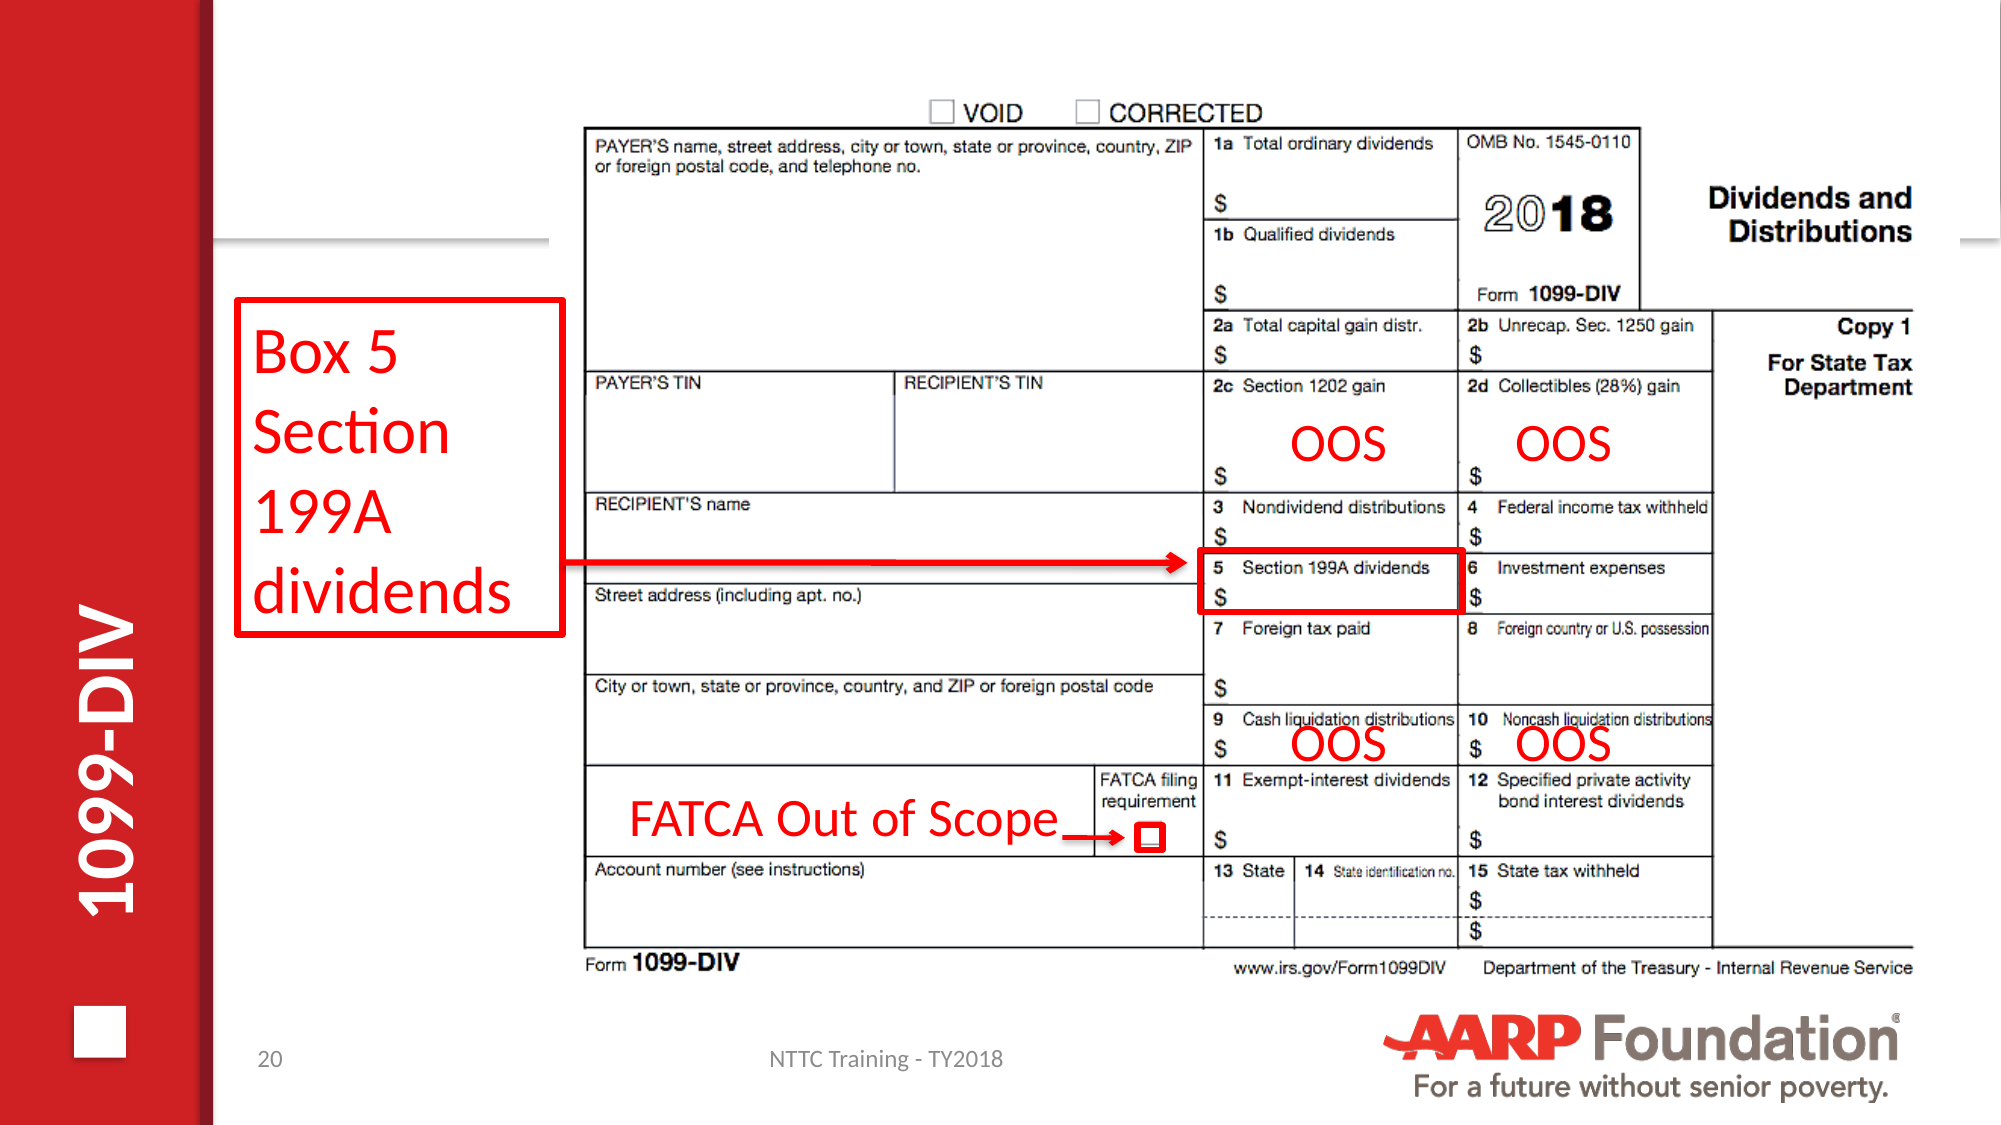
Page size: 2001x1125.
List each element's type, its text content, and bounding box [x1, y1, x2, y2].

picture [549, 74, 1961, 1003]
title 1099-DIV [6, 0, 194, 938]
text_box Box 5 Section 199A dividends [237, 299, 544, 635]
footer NTTC Training - TY2018 [570, 1027, 1204, 1088]
slide_number 20 [213, 1027, 298, 1088]
